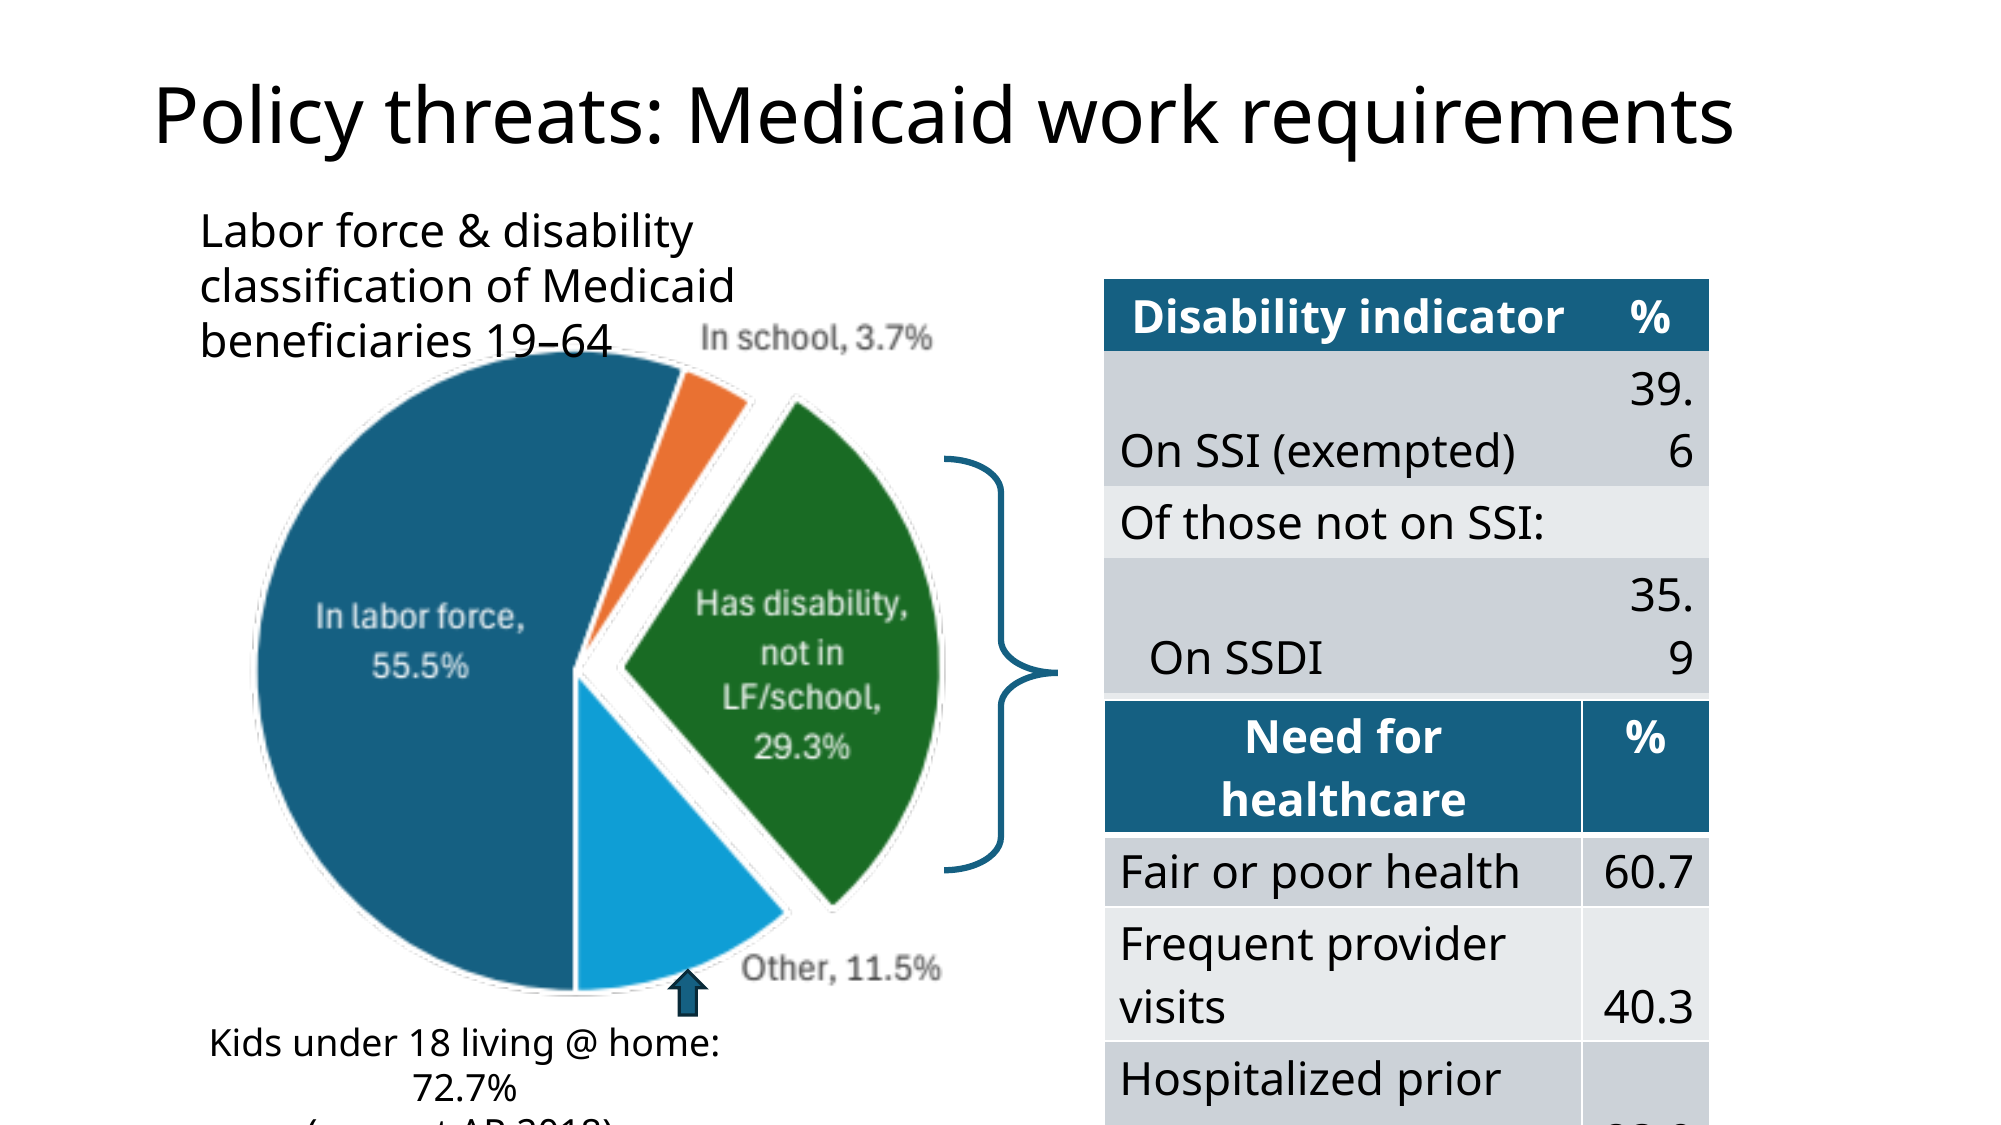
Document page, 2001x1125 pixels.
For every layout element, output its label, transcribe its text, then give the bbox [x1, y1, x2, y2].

title Policy threats: Medicaid work requirements [137, 59, 1863, 177]
table_header Need for healthcare [1105, 701, 1581, 832]
table_cell Hospitalized prior year [1105, 1042, 1581, 1125]
text_box Kids under 18 living @ home: 72.7% (exempt AR 2018) [159, 1012, 771, 1125]
table_header % [1592, 279, 1709, 351]
table_cell On SSDI [1104, 558, 1592, 693]
table_header % [1583, 701, 1709, 832]
table_cell Frequent provider visits [1105, 908, 1581, 1040]
table_cell 39.6 [1592, 351, 1709, 486]
text_box Labor force & disability classification of Medicaid beneficiaries 19–64 [184, 194, 952, 374]
text_box [984, 466, 1058, 863]
table_cell 35.9 [1592, 558, 1709, 693]
table_cell 23.9 [1583, 1042, 1709, 1125]
text_box [677, 1012, 698, 1017]
picture [220, 307, 984, 1012]
table_cell Fair or poor health [1105, 838, 1581, 906]
table_cell Reports work limitation [1104, 693, 1592, 699]
table_cell 40.3 [1583, 908, 1709, 1040]
table_cell On SSI (exempted) [1104, 351, 1592, 486]
table_cell Of those not on SSI: [1104, 486, 1592, 558]
table_cell 60.7 [1583, 838, 1709, 906]
table_cell 84.4 [1592, 693, 1709, 699]
table_header Disability indicator [1104, 279, 1592, 351]
table_cell [1592, 486, 1709, 558]
